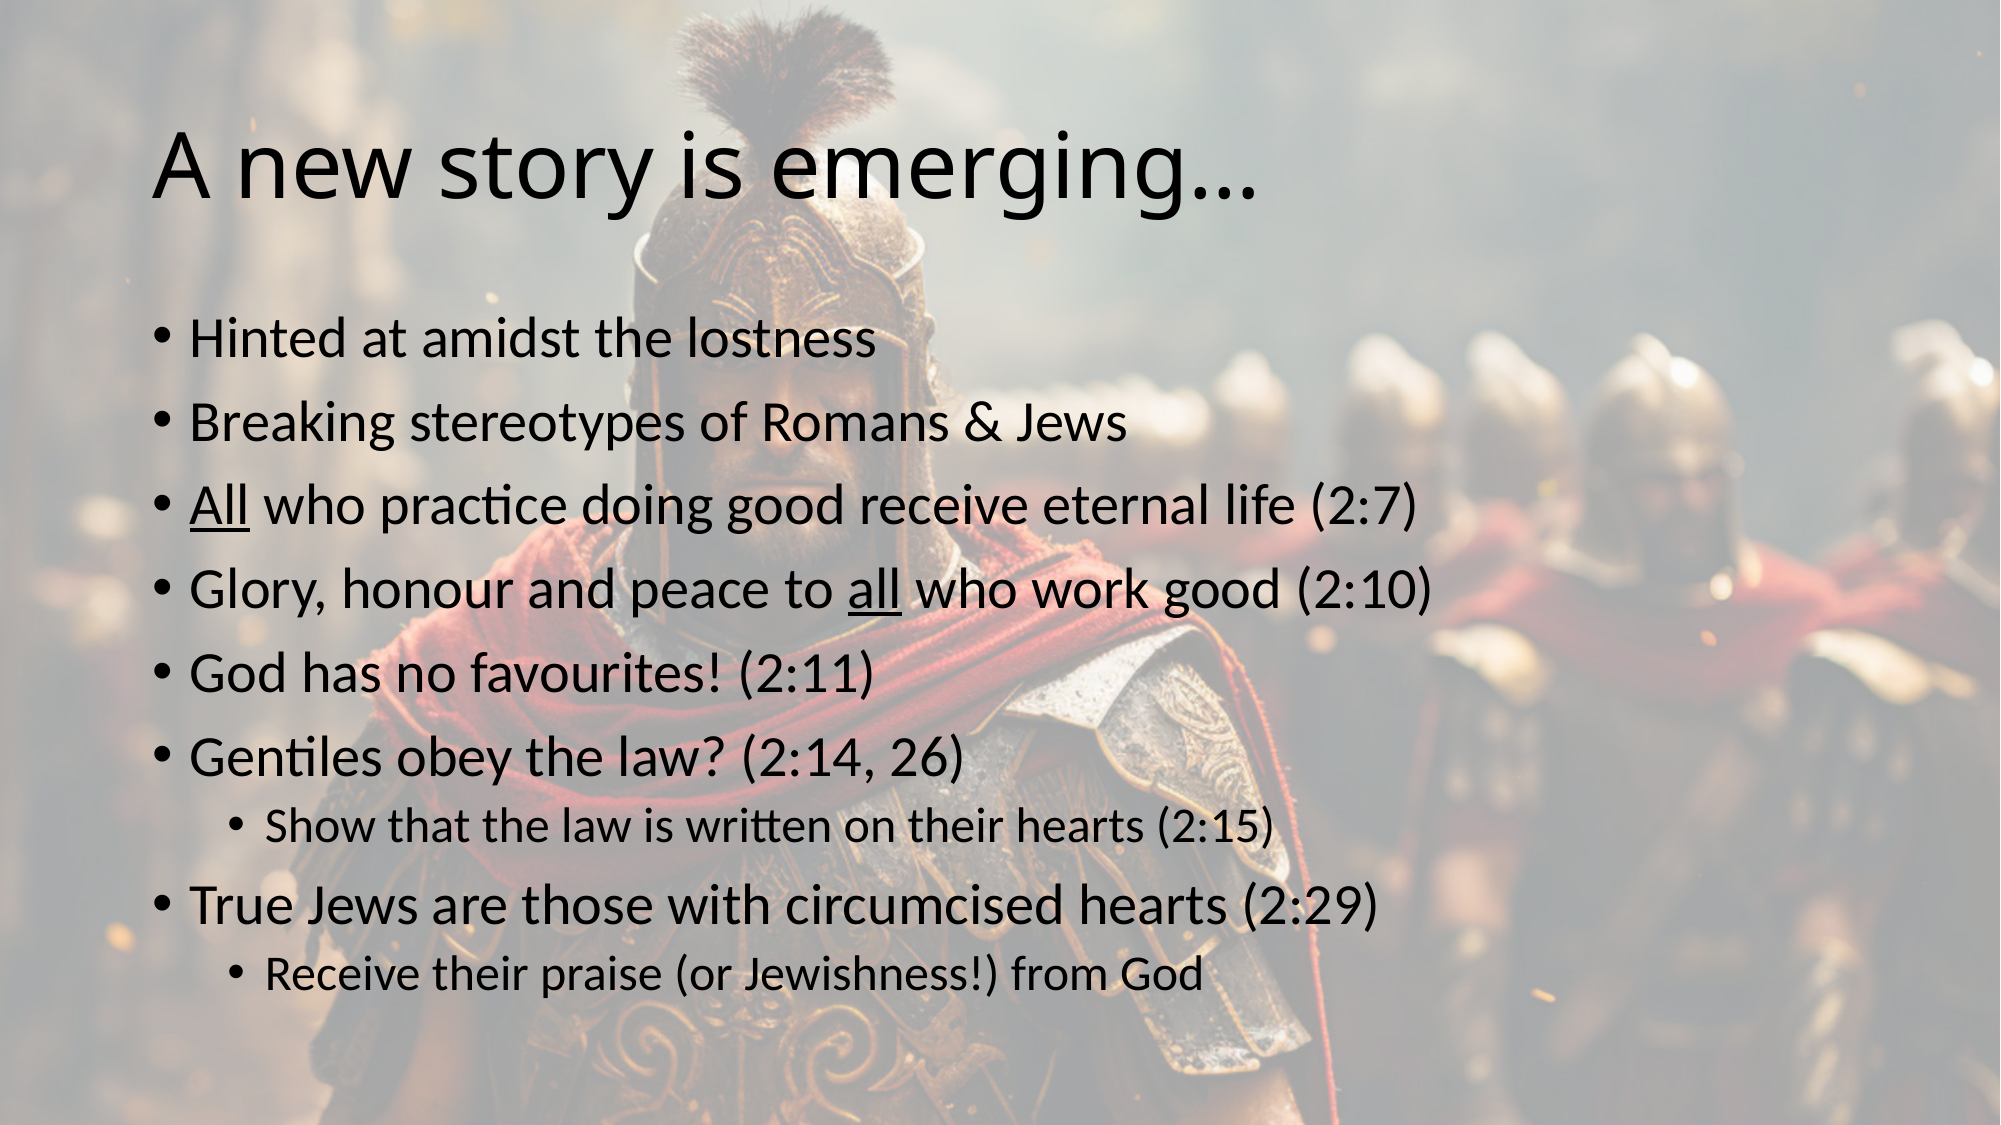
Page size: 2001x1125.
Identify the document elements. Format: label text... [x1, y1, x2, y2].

list Hinted at amidst the lostness Breaking stereotypes of Romans & Jews All who practice doing good receive eternal life (2:7) Glory, honour and peace to all who work good (2:10) God has no favourites! (2:11) Gentiles obey the law? (2:14, 26) Show that the law is written on their hearts (2:15) True Jews are those with circumcised hearts (2:29) Receive their praise (or Jewishness!) from God [137, 299, 1863, 1014]
title A new story is emerging… [137, 59, 1863, 278]
